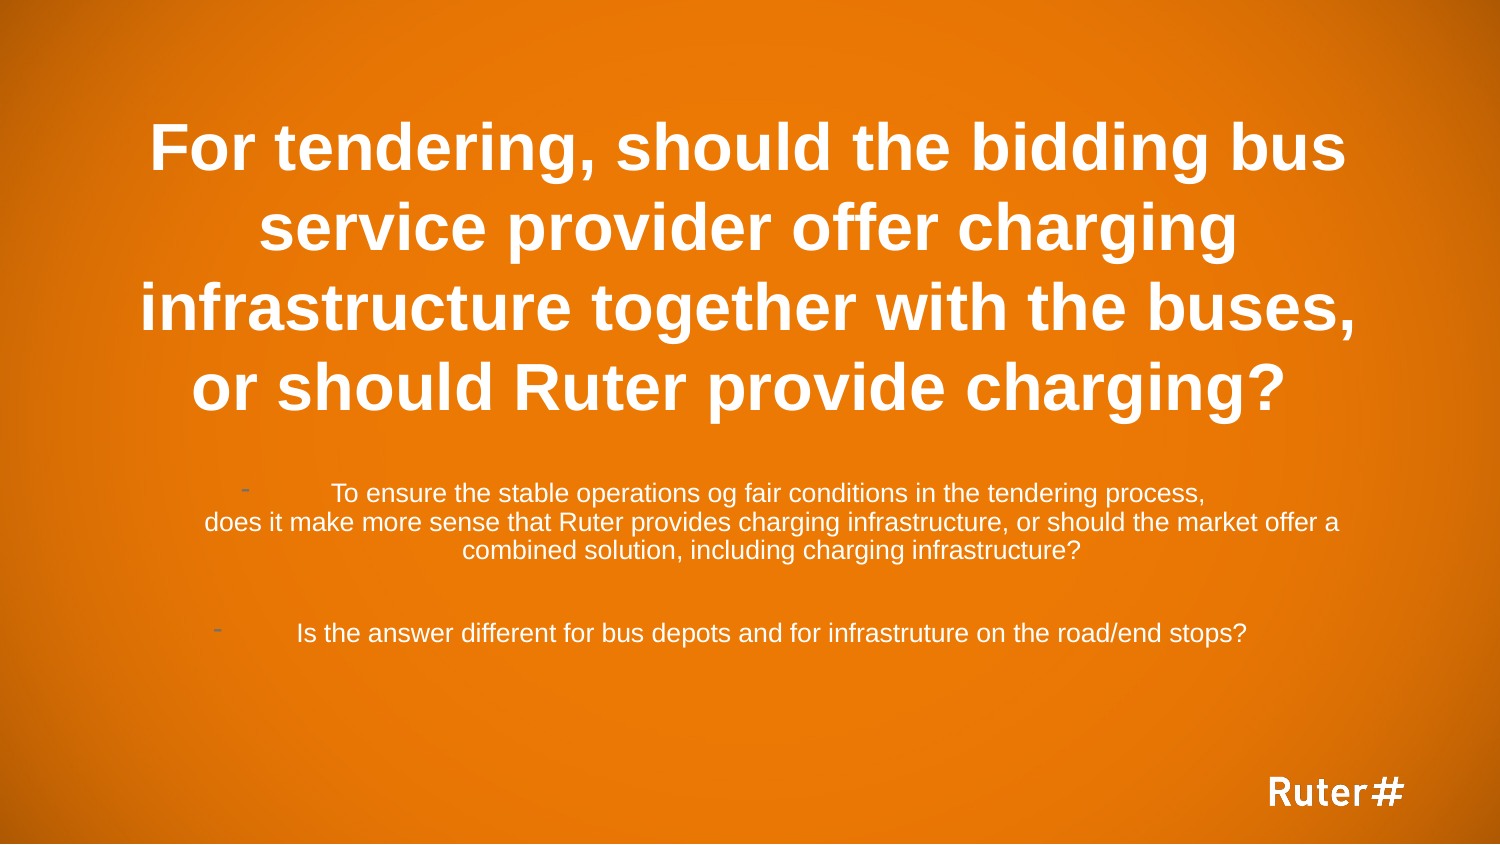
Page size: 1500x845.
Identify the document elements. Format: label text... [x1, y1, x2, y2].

picture [0, 0, 1500, 844]
slide_number 4 [0, 5, 12, 14]
list To ensure the stable operations og fair conditions in the tendering process, does it make more sense that Ruter provides charging infrastructure, or should the market offer a combined solution, including charging infrastructure? Is the answer different for bus depots and for infrastruture on the road/end stops? [102, 471, 1397, 657]
title For tendering, should the bidding bus service provider offer charging infrastructure together with the buses, or should Ruter provide charging? [102, 100, 1397, 424]
